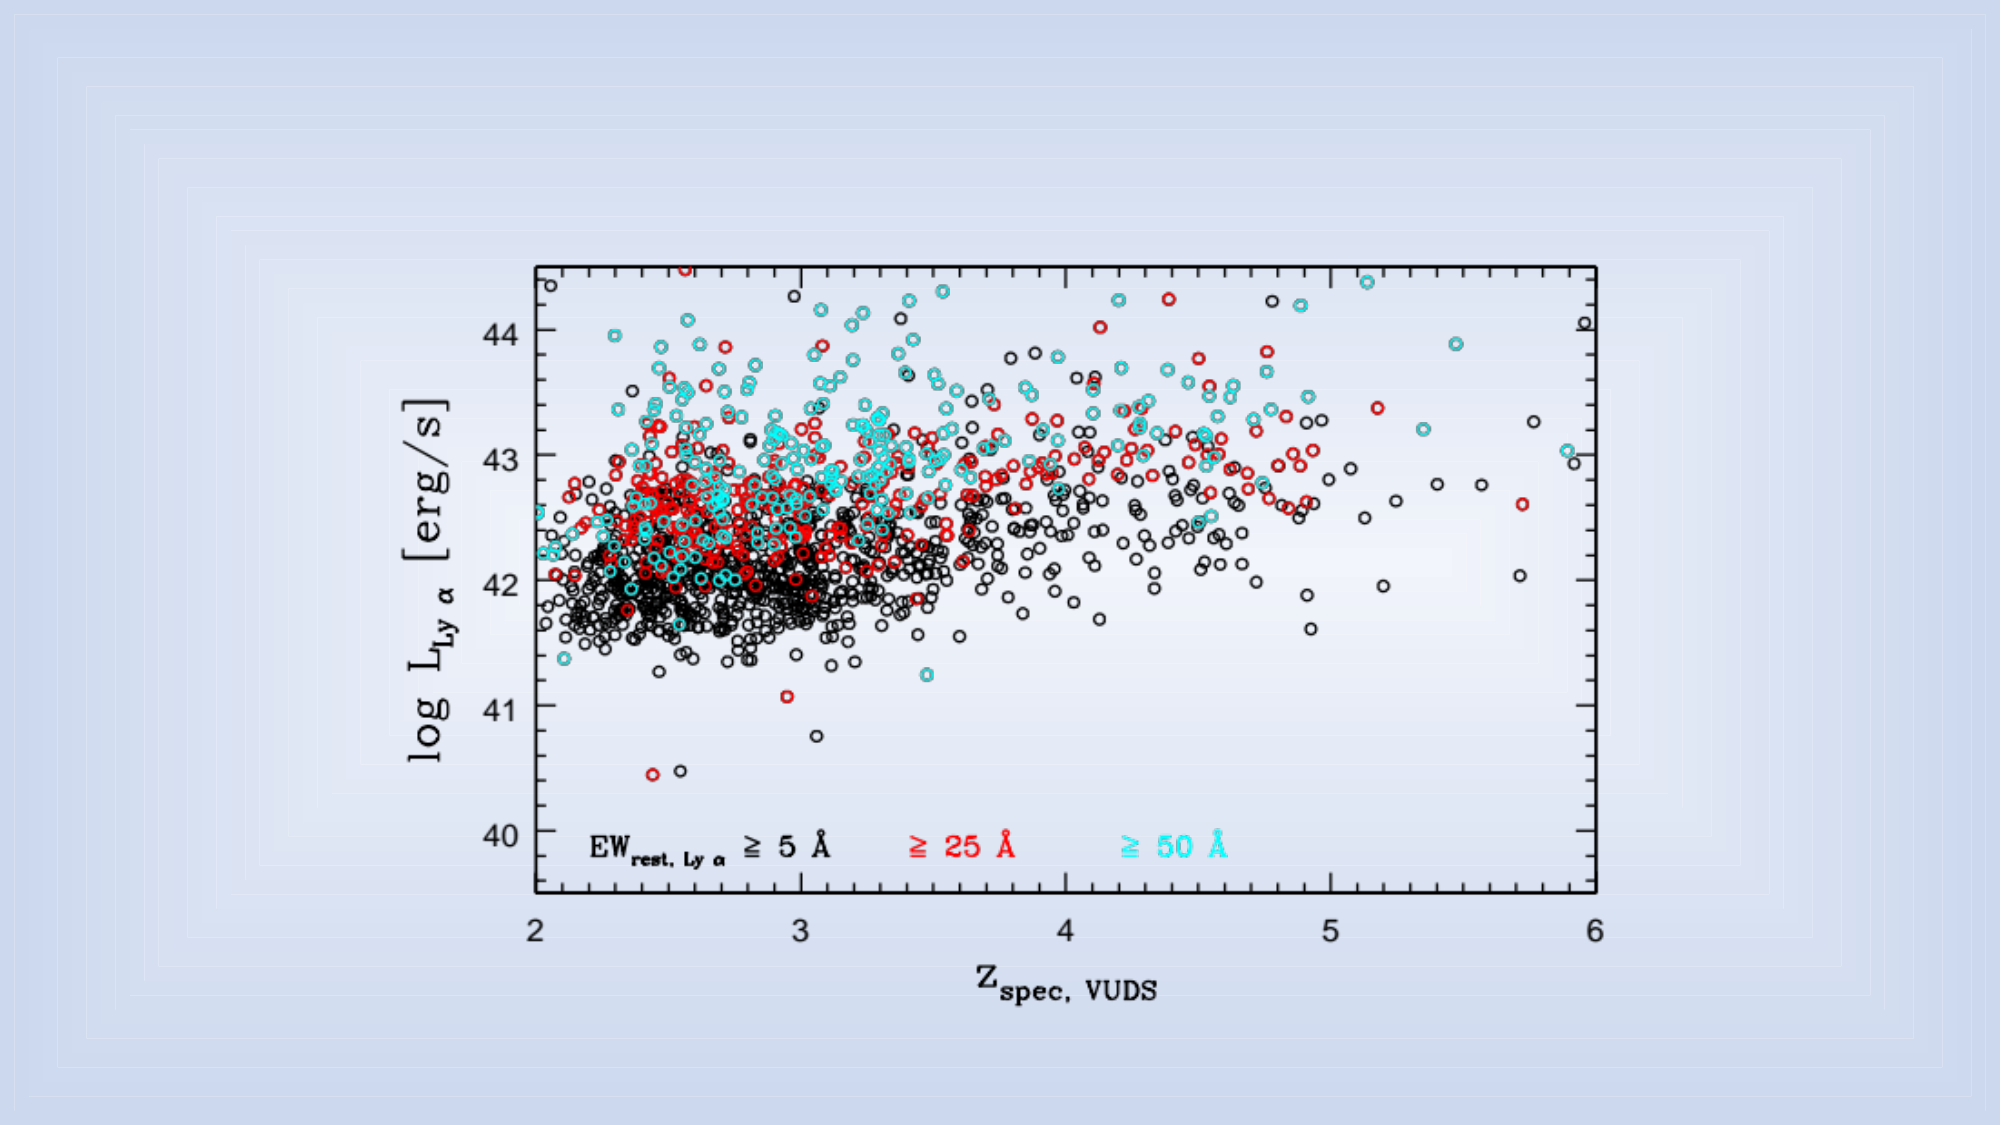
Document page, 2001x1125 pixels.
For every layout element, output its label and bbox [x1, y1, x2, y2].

picture [376, 229, 1624, 1031]
